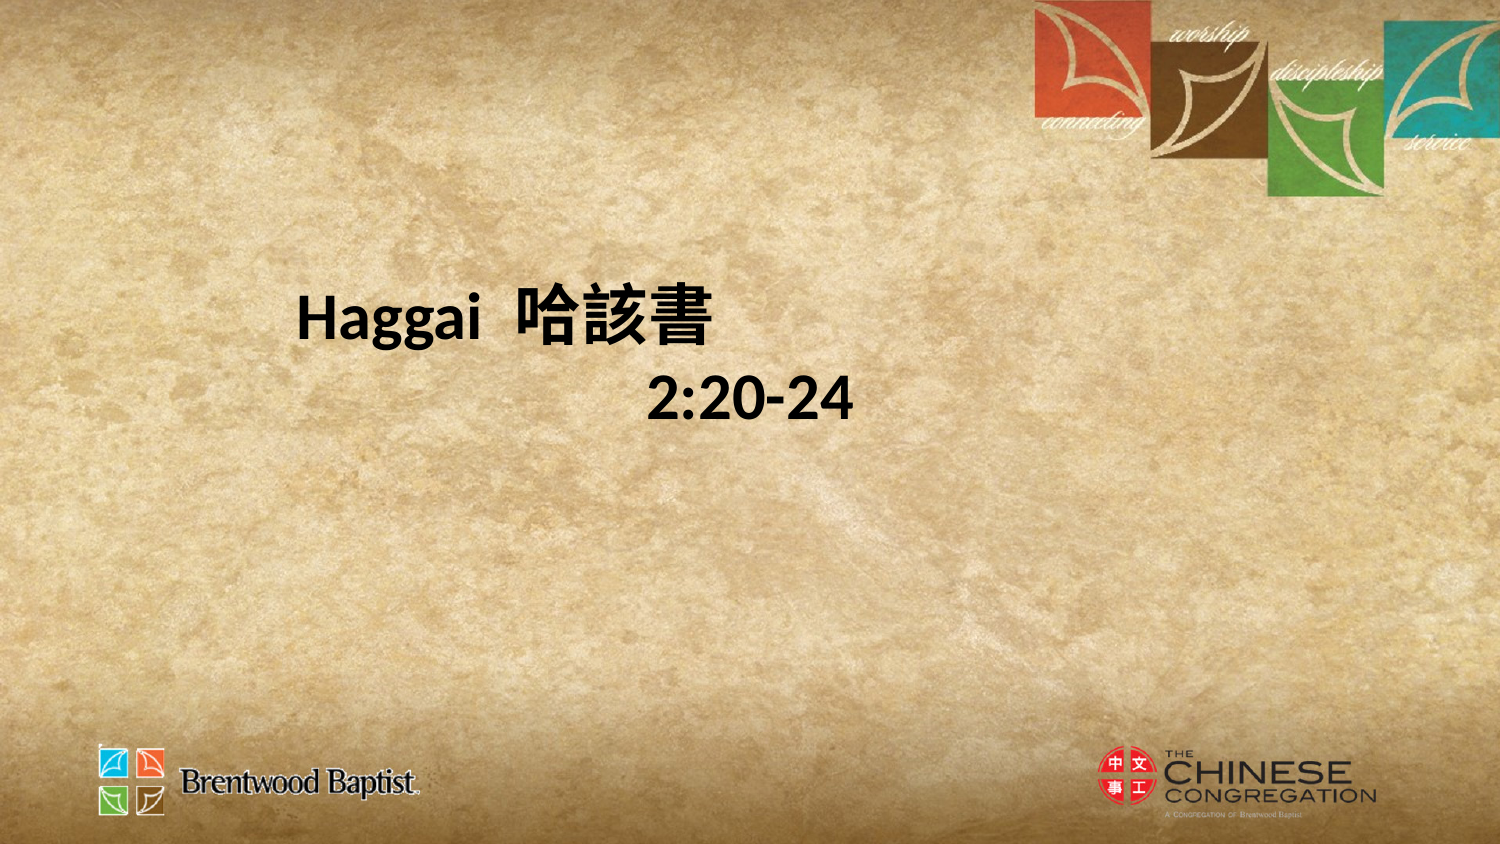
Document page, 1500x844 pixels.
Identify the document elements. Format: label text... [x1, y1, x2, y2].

picture [0, 0, 1500, 844]
text_box Haggai 哈該書 2:20-24 [281, 265, 1219, 441]
